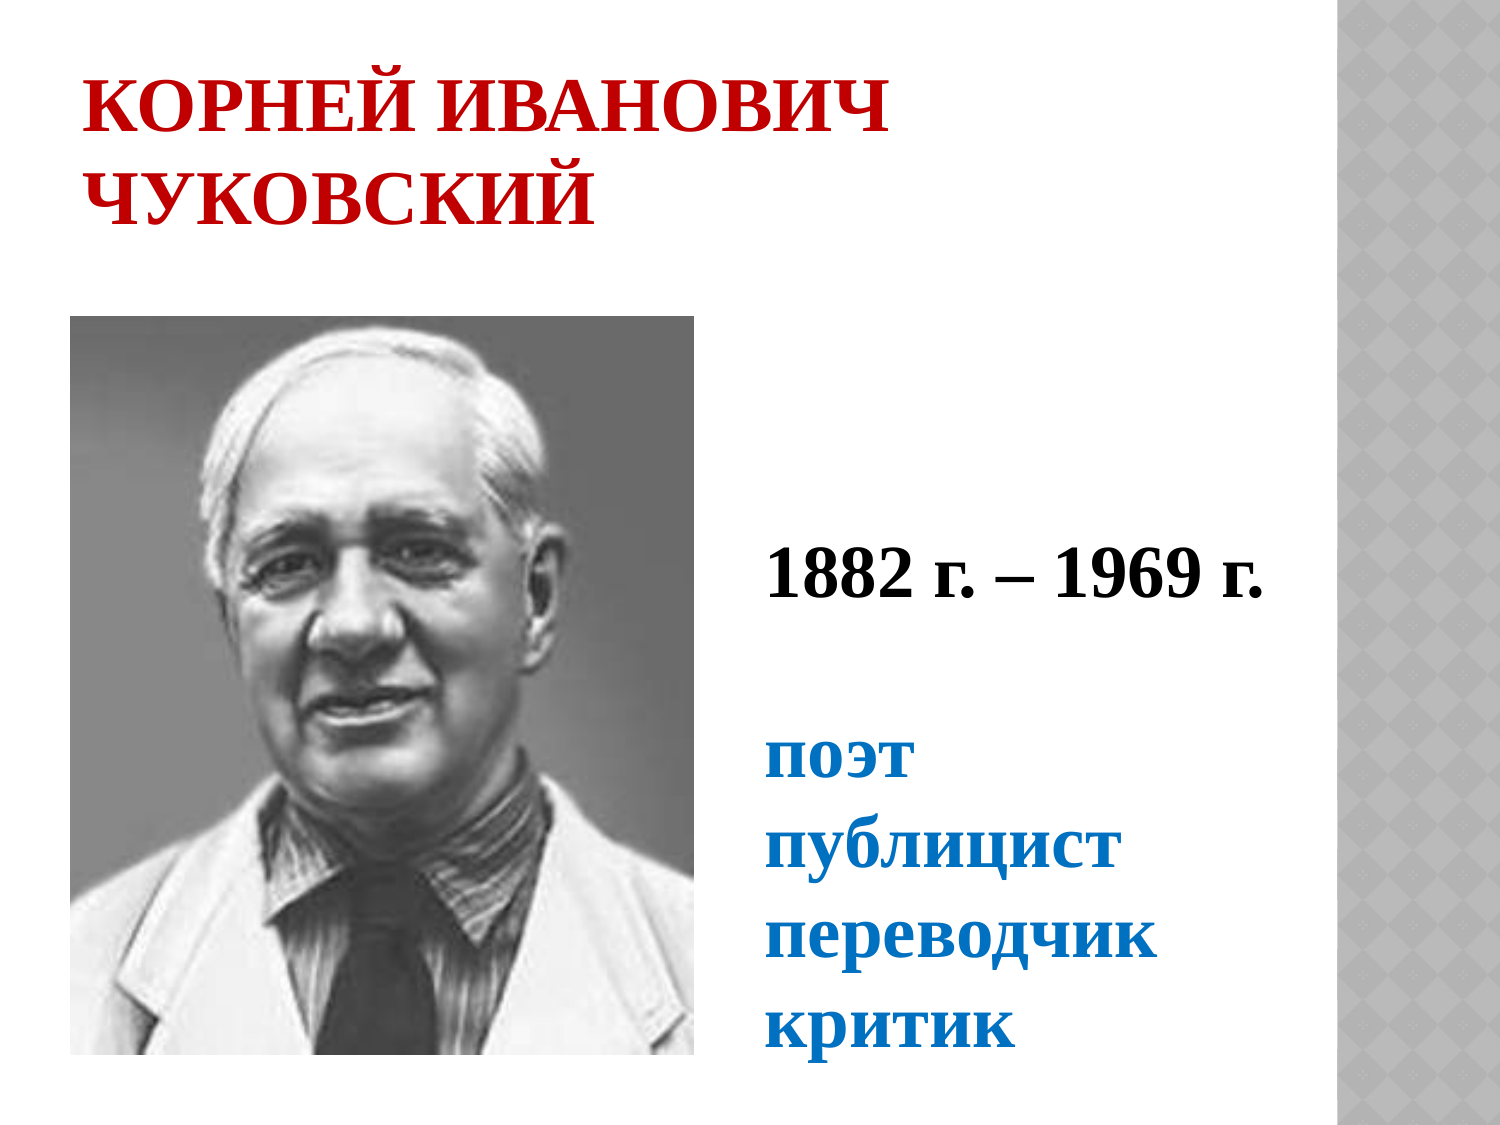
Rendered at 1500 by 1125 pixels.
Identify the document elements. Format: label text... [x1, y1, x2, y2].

picture [69, 315, 694, 1056]
title Корней Иванович Чуковский [75, 52, 1263, 240]
text_box 1882 г. – 1969 г. поэт публицист переводчик критик [750, 515, 1421, 1071]
